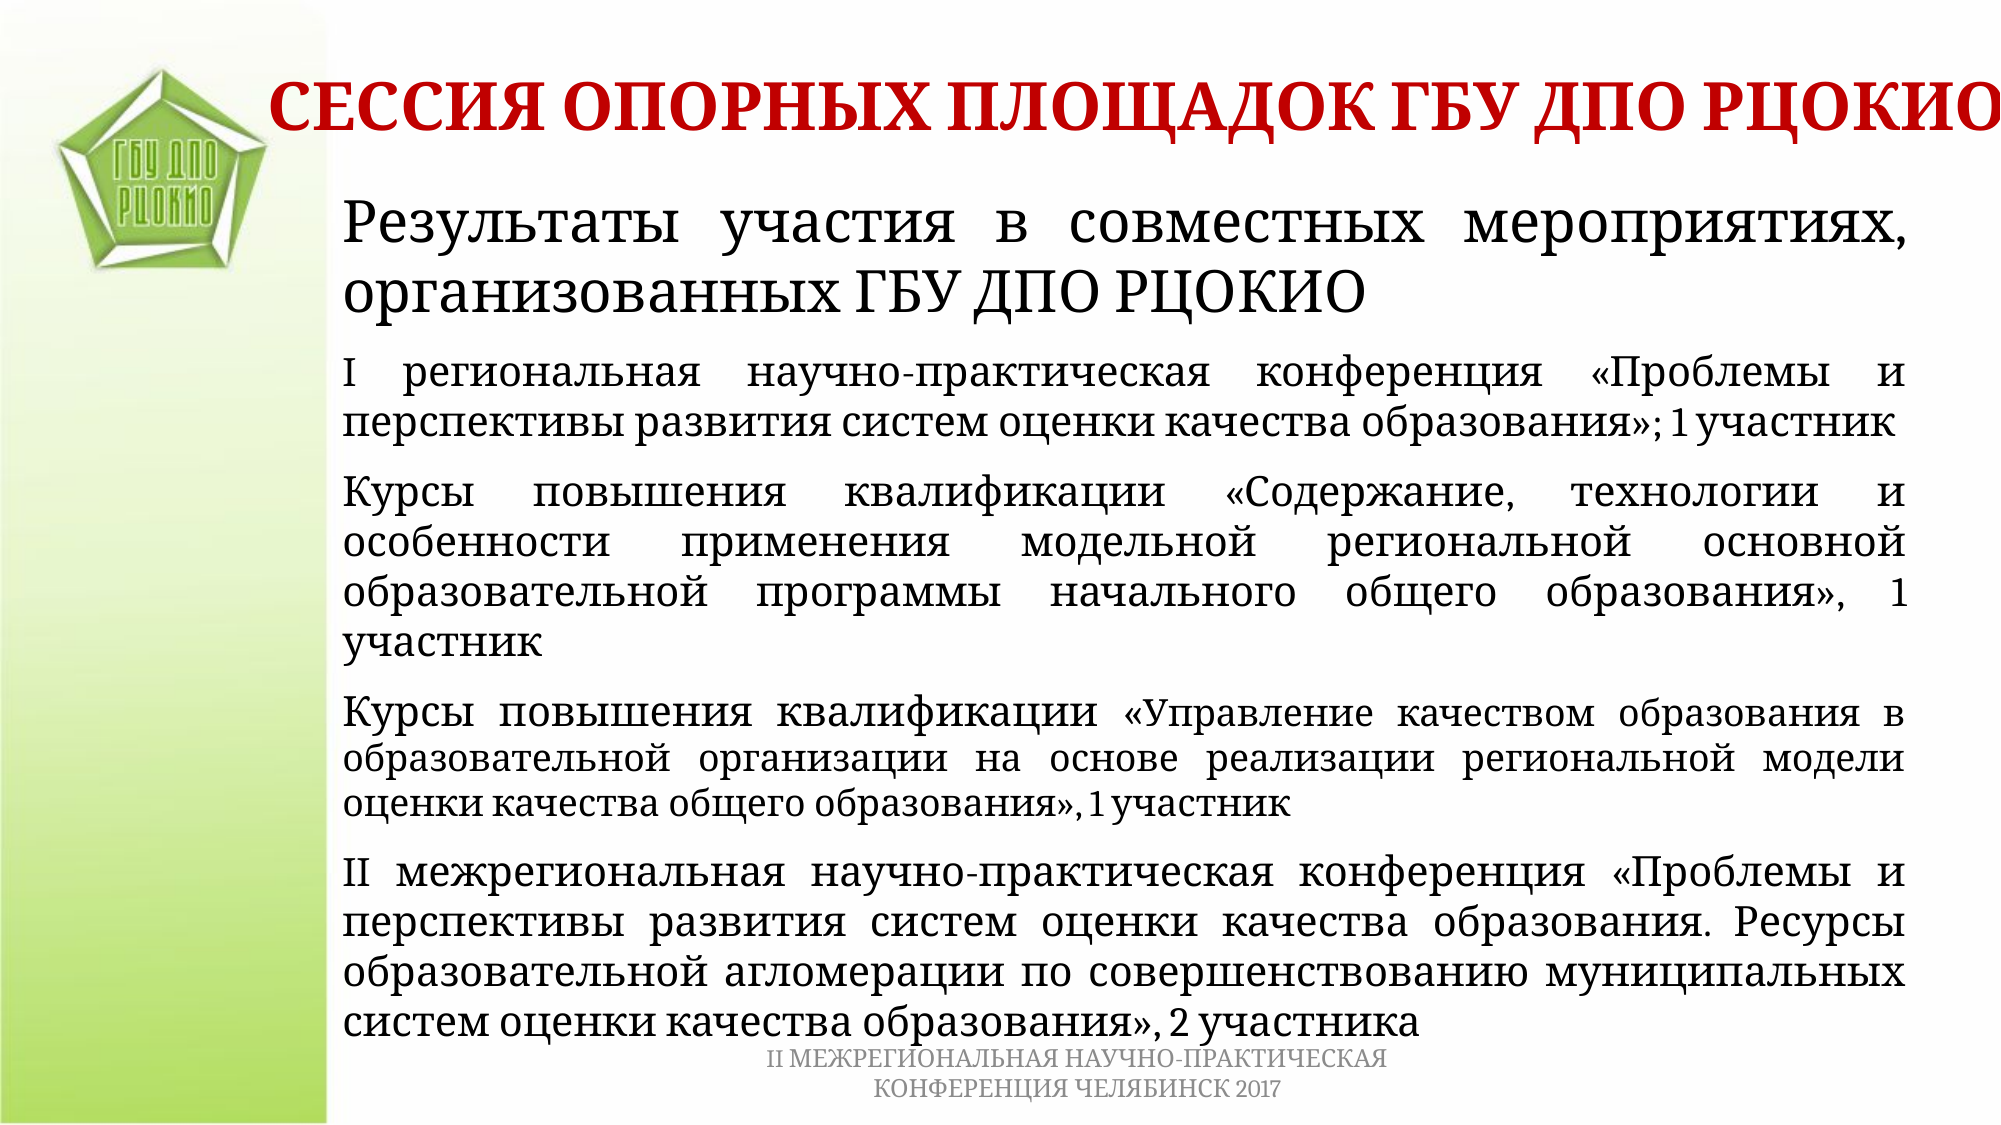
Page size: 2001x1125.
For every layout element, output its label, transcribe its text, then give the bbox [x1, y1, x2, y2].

text_box Результаты участия в совместных мероприятиях, организованных ГБУ ДПО РЦОКИО I региональная научно-практическая конференция «Проблемы и перспективы развития систем оценки качества образования»; 1 участник Курсы повышения квалификации «Содержание, технологии и особенности применения модельной региональной основной образовательной программы начального общего образования», 1 участник Курсы повышения квалификации «Управление качеством образования в образовательной организации на основе реализации региональной модели оценки качества общего образования», 1 участник II межрегиональная научно-практическая конференция «Проблемы и перспективы развития систем оценки качества образования. Ресурсы образовательной агломерации по совершенствованию муниципальных систем оценки качества образования», 2 участника [327, 177, 1921, 1072]
text_box СЕССИЯ ОПОРНЫХ ПЛОЩАДОК ГБУ ДПО РЦОКИО [252, 56, 2000, 152]
picture [0, 0, 2001, 1125]
footer II МЕЖРЕГИОНАЛЬНАЯ НАУЧНО-ПРАКТИЧЕСКАЯ КОНФЕРЕНЦИЯ ЧЕЛЯБИНСК 2017 [667, 1019, 1488, 1125]
